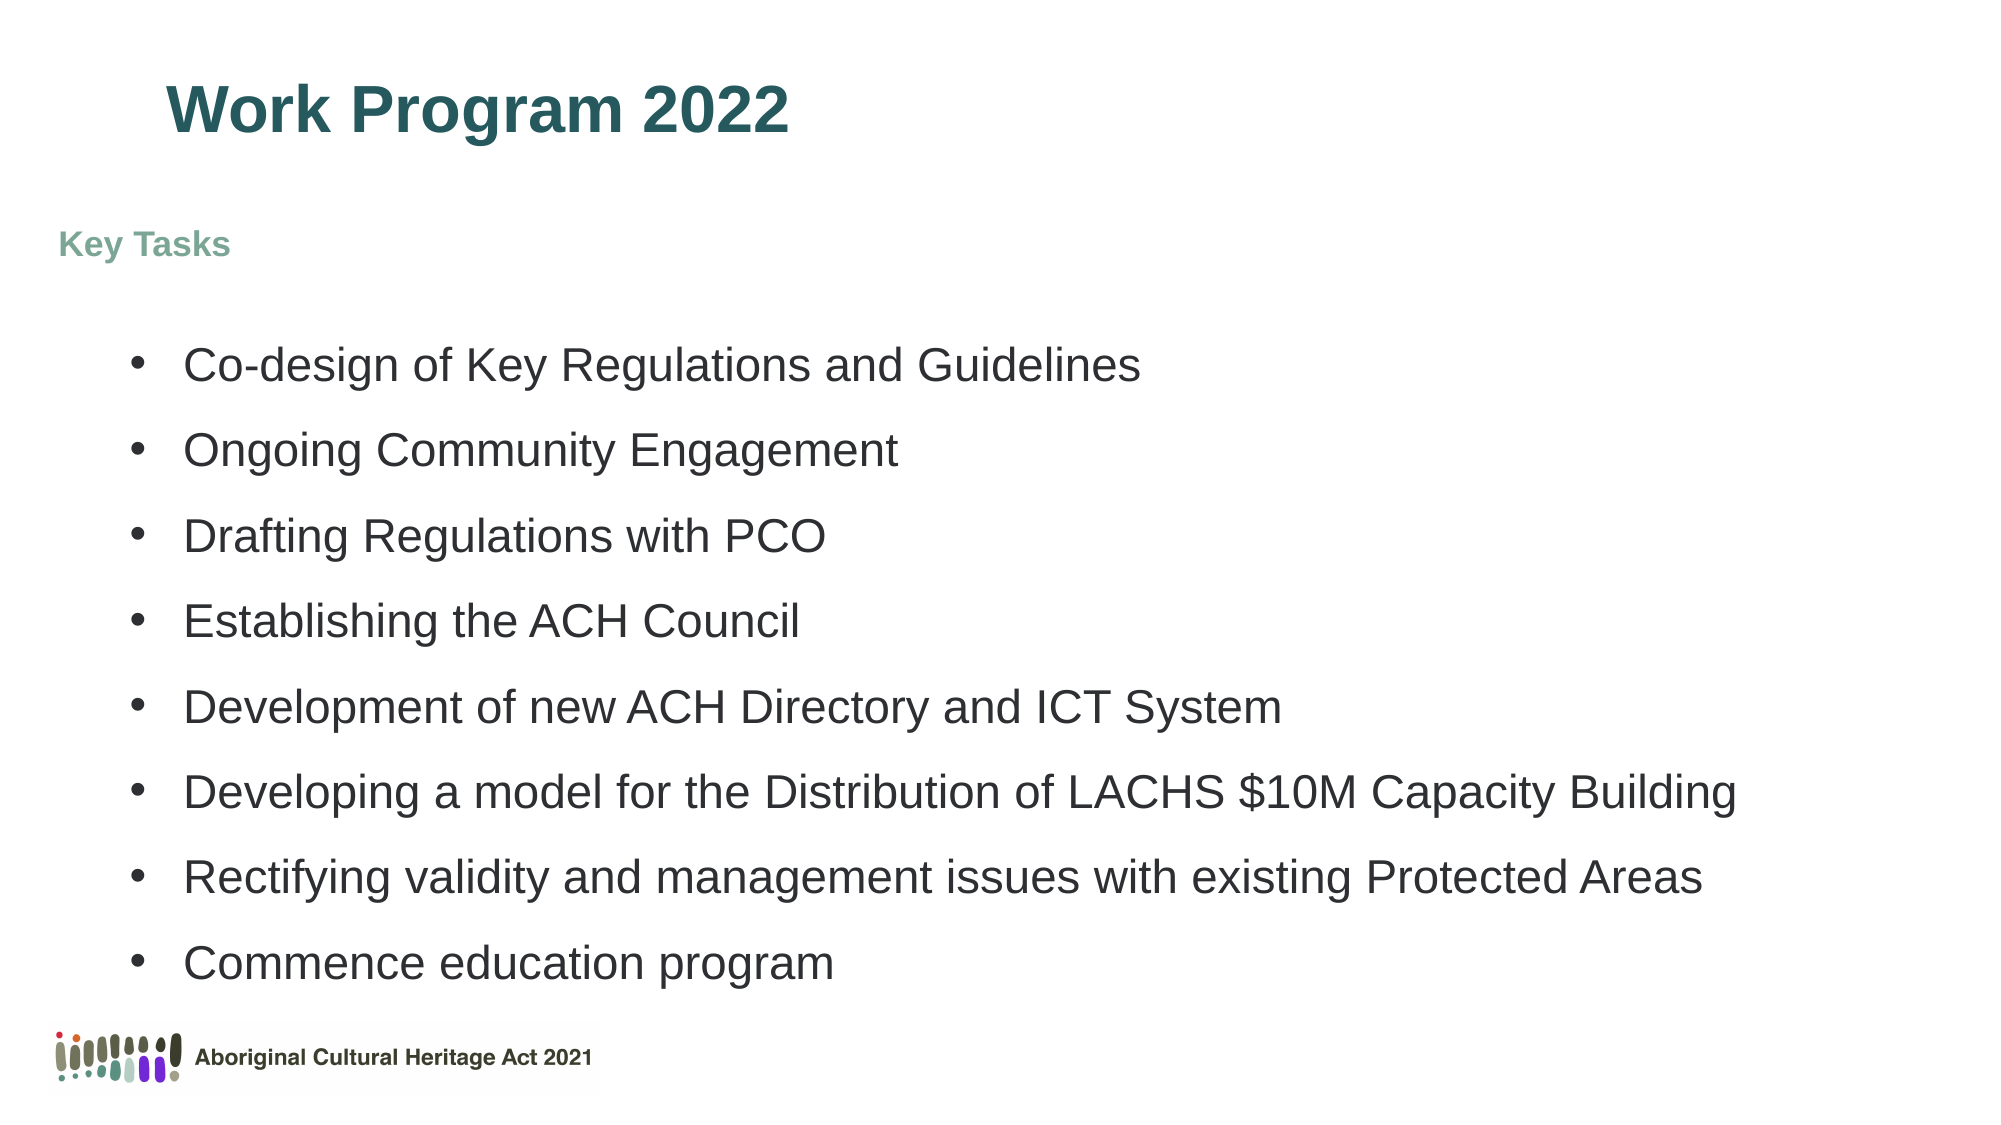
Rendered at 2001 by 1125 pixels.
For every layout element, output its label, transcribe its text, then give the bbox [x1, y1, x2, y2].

picture [47, 1021, 600, 1095]
list Key Tasks Co-design of Key Regulations and Guidelines Ongoing Community Engagement Drafting Regulations with PCO Establishing the ACH Council Development of new ACH Directory and ICT System Developing a model for the Distribution of LACHS $10M Capacity Building Rectifying validity and management issues with existing Protected Areas Commence education program [43, 187, 1983, 1002]
title Work Program 2022 [151, 57, 1341, 187]
